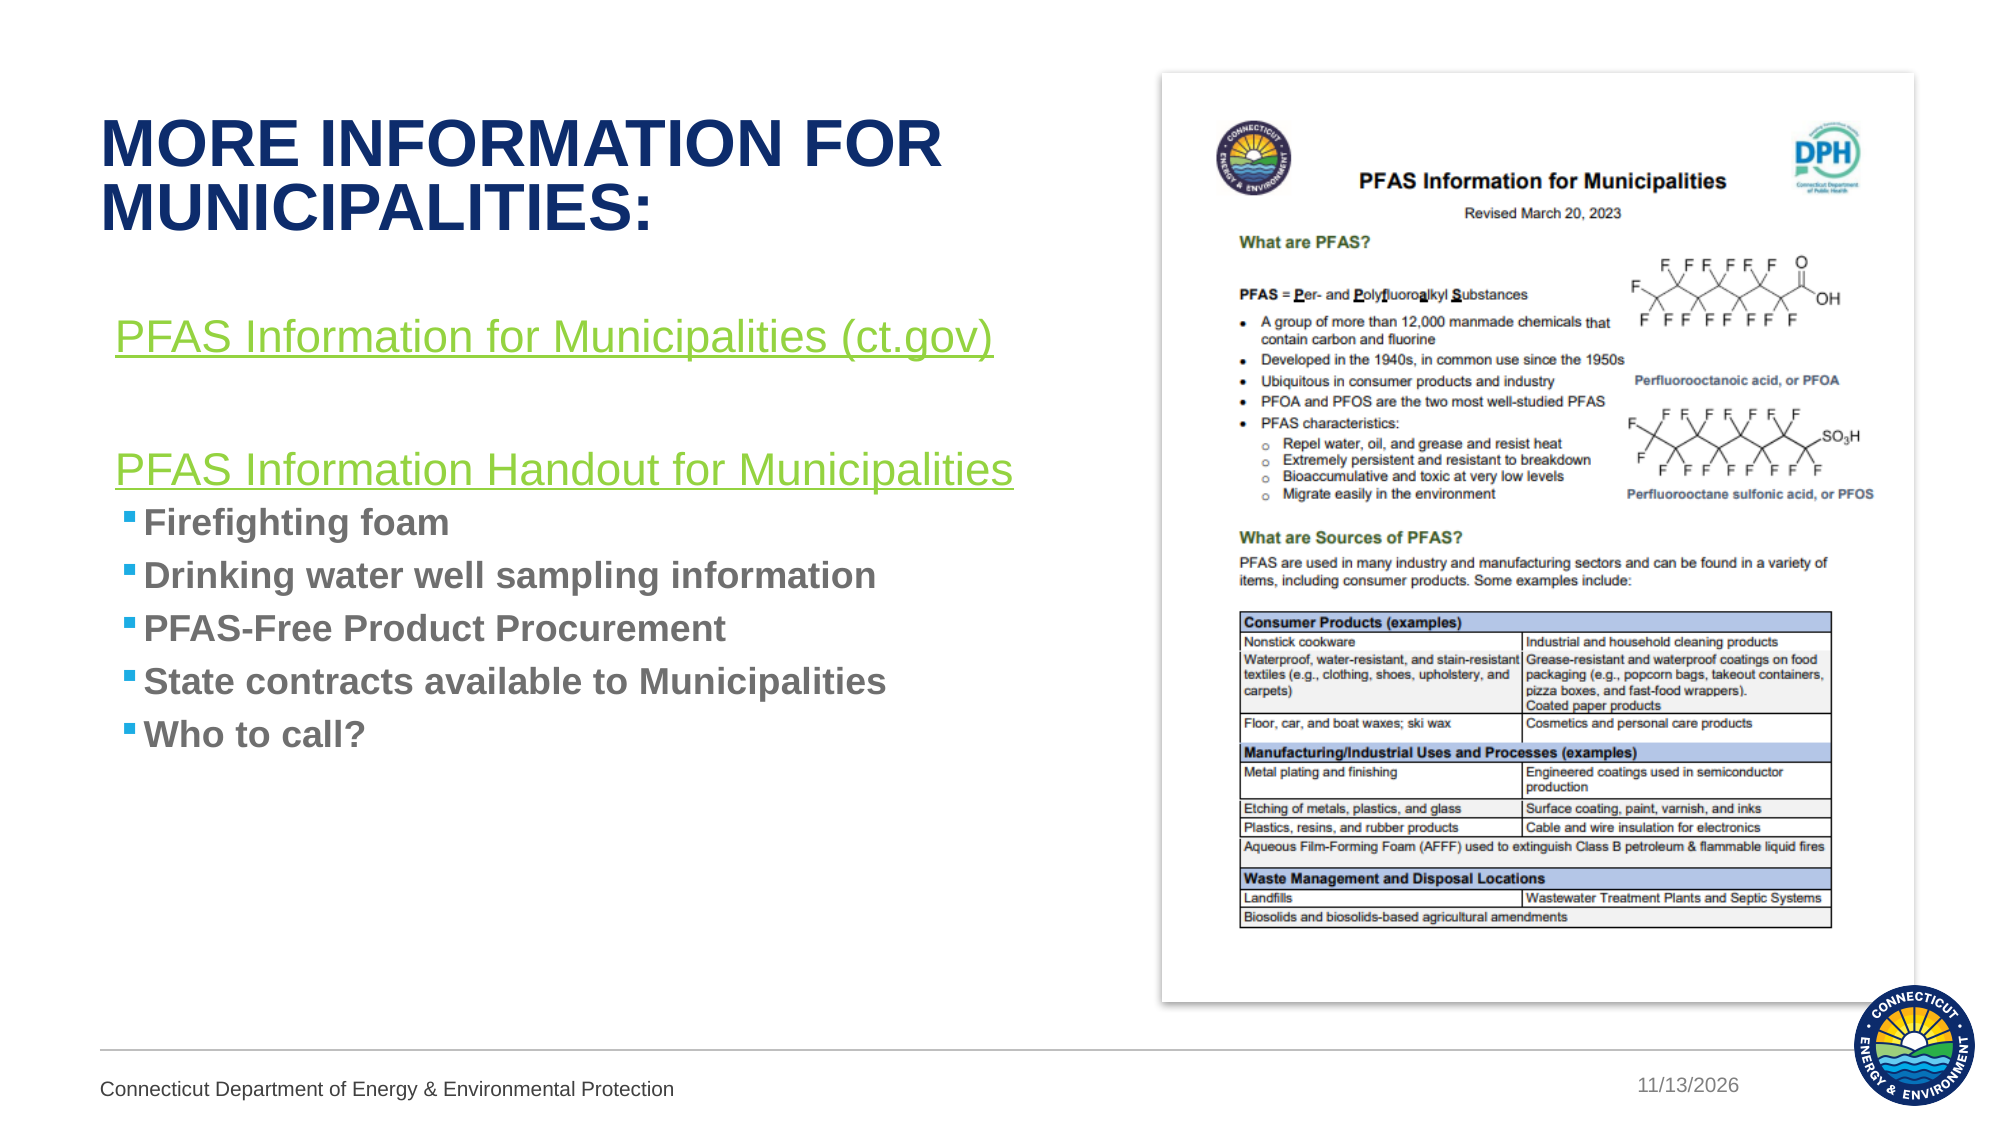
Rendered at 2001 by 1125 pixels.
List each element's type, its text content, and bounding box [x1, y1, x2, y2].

picture [1854, 984, 1976, 1106]
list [1176, 87, 1900, 988]
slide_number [1386, 1061, 1740, 1107]
footer Connecticut Department of Energy & Environmental Protection [99, 1068, 1068, 1107]
title more information for municipalities: [100, 115, 1125, 263]
list PFAS Information for Municipalities (ct.gov) PFAS Information Handout for Municipalities Firefighting foam Drinking water well sampling information PFAS-Free Product Procurement State contracts available to Municipalities Who to call? [99, 313, 1068, 974]
